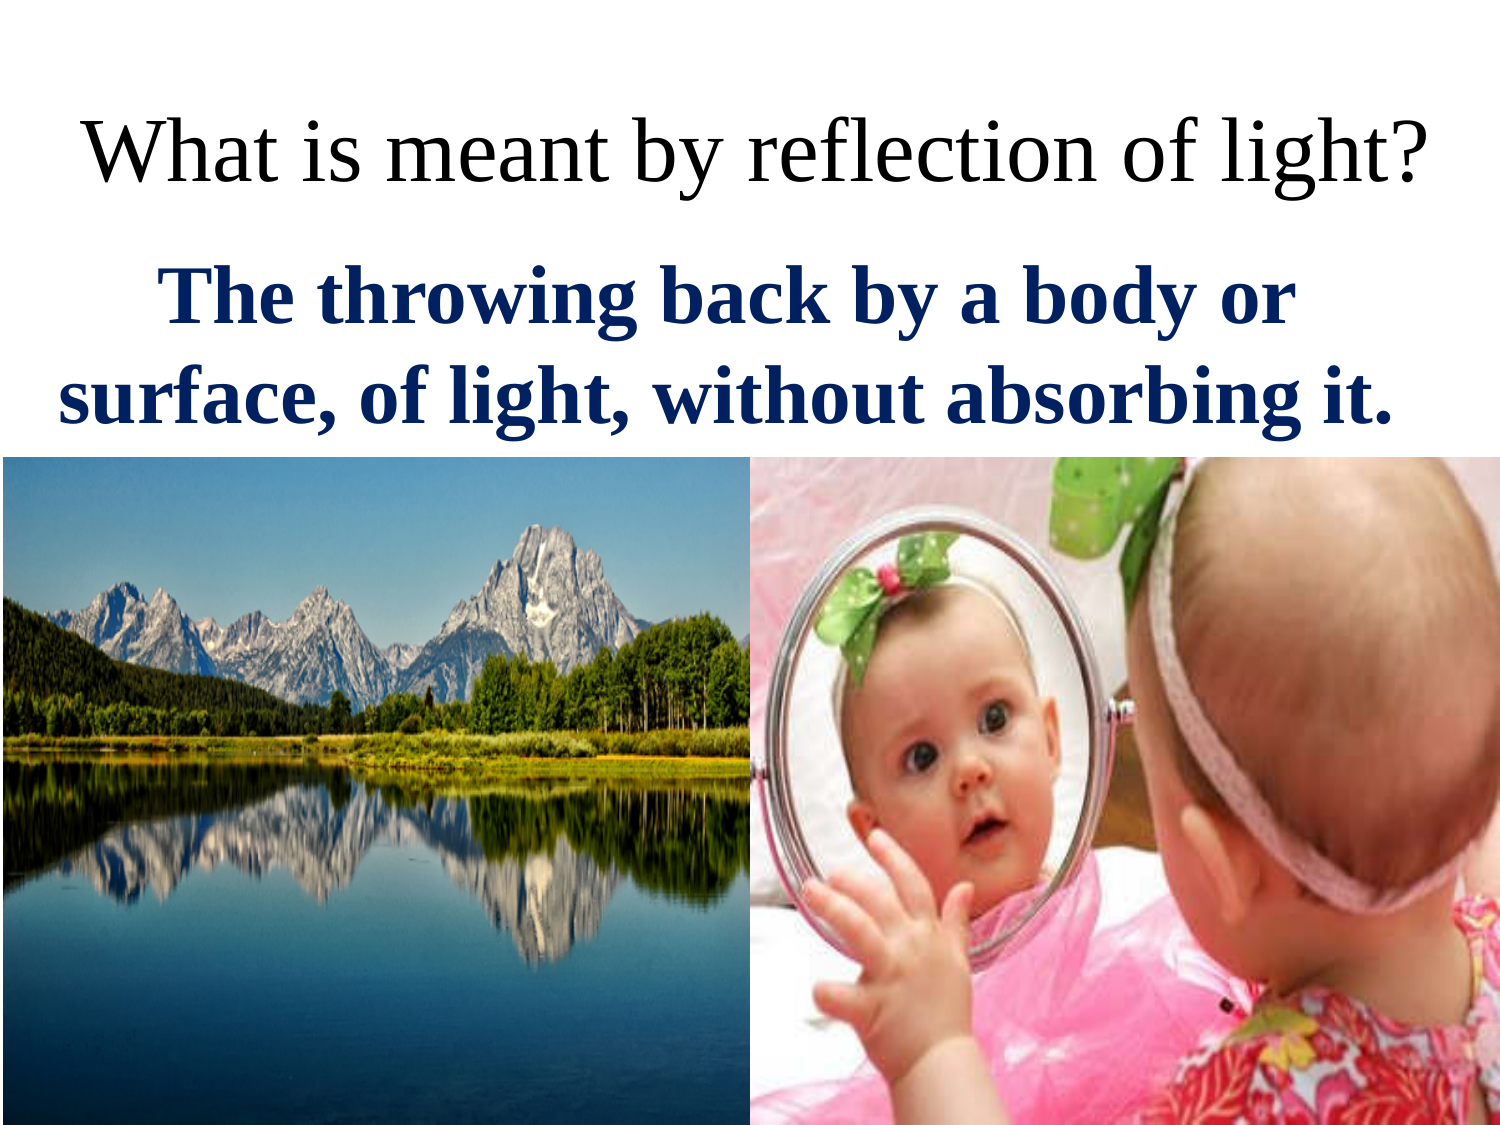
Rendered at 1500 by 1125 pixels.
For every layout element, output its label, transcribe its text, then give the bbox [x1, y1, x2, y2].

title What is meant by reflection of light? [37, 75, 1475, 317]
subtitle The throwing back by a body or surface, of light, without absorbing it. [2, 224, 1453, 457]
picture [3, 457, 1500, 1125]
